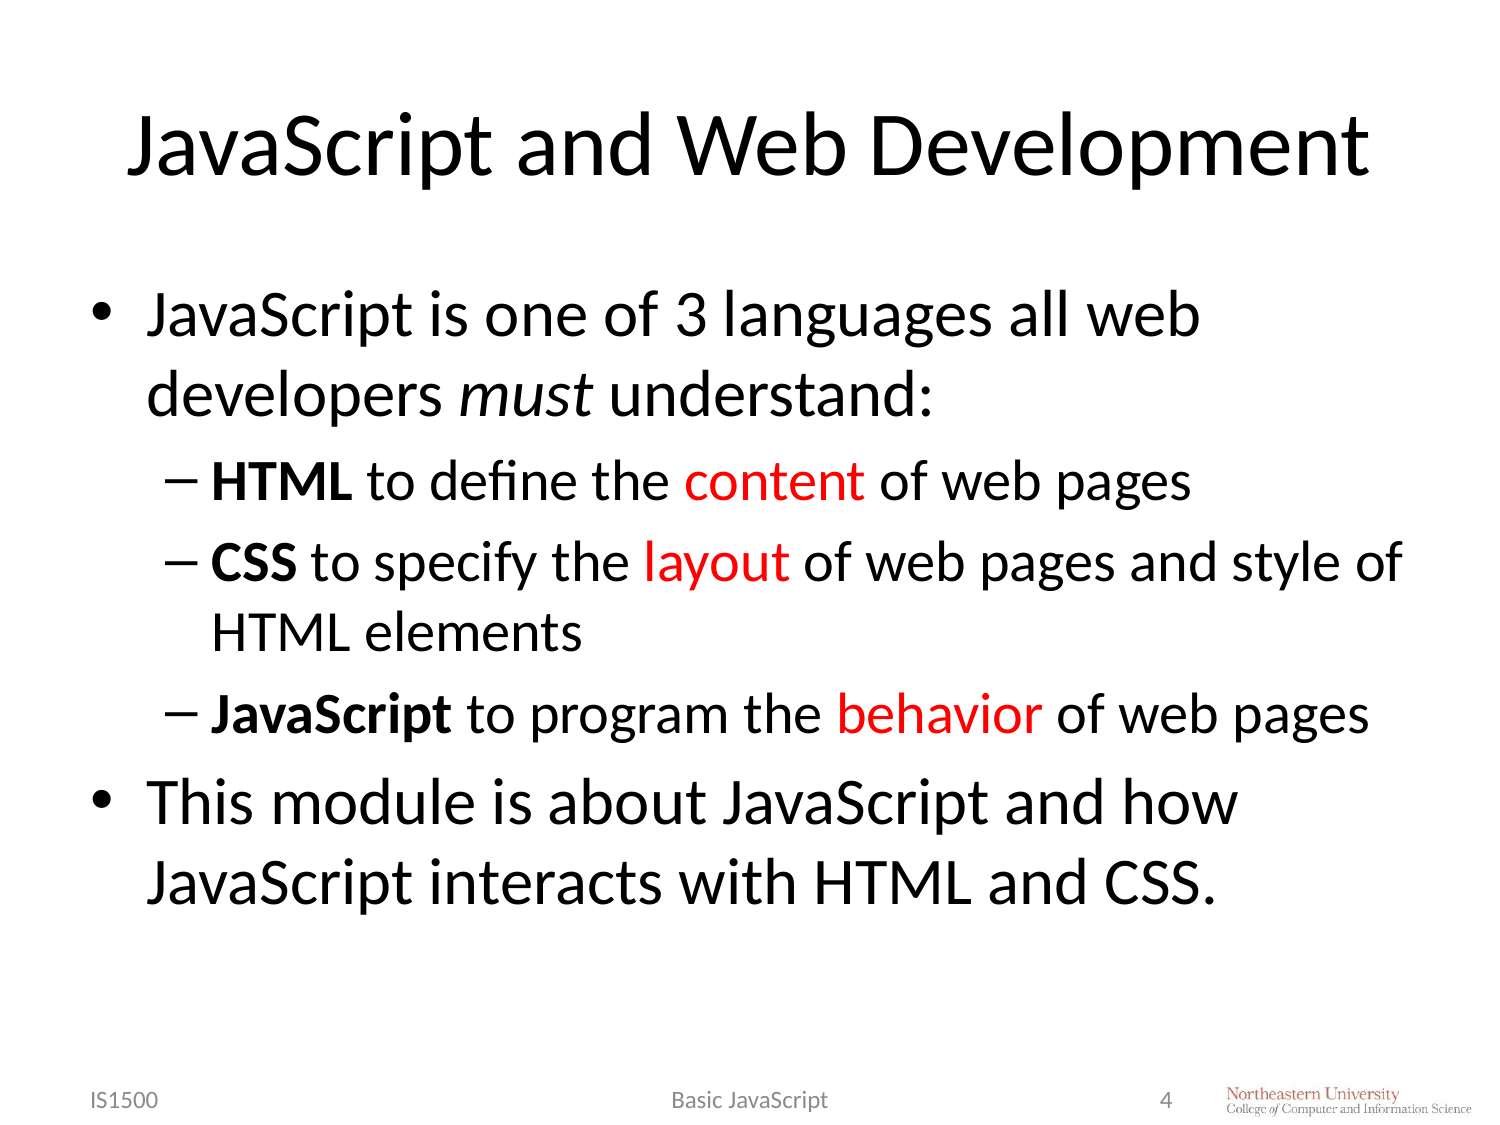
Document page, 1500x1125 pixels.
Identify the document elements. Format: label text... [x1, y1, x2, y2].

slide_number IS1500 [75, 1074, 425, 1122]
slide_number 4 [1074, 1074, 1188, 1122]
picture [1223, 1083, 1474, 1119]
title JavaScript and Web Development [75, 45, 1425, 233]
list JavaScript is one of 3 languages all web developers must understand: HTML to define the content of web pages CSS to specify the layout of web pages and style of HTML elements JavaScript to program the behavior of web pages This module is about JavaScript and how JavaScript interacts with HTML and CSS. [75, 262, 1425, 1005]
footer Basic JavaScript [512, 1074, 988, 1122]
